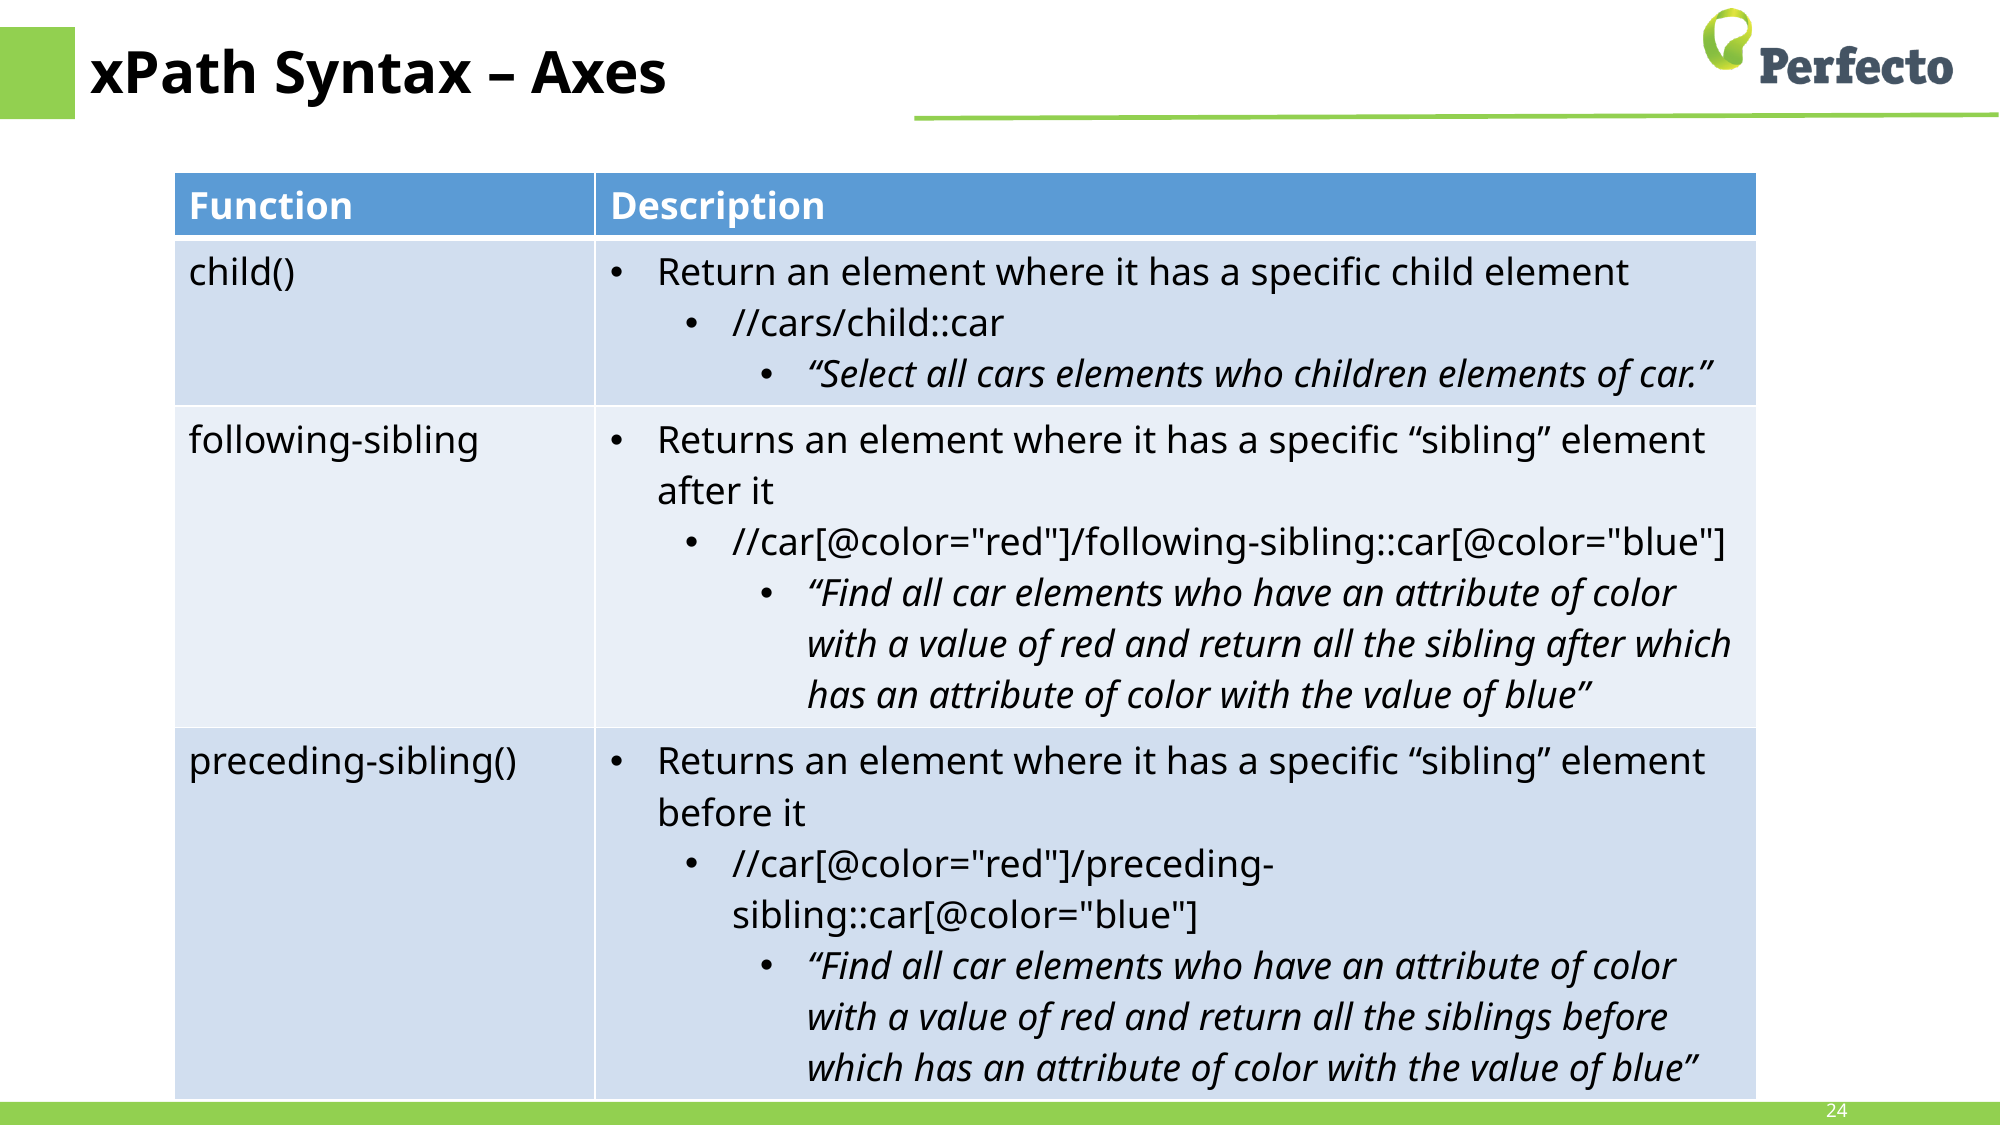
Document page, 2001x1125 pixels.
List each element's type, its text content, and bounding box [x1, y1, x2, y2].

table_cell child() [175, 241, 594, 405]
table_header Function [175, 173, 594, 235]
table_cell Return an element where it has a specific child element //cars/child::car “Select all cars elements who children elements of car.” [596, 241, 1756, 405]
picture [1701, 8, 1969, 89]
slide_number 24 [1412, 1091, 1863, 1125]
table_cell Returns an element where it has a specific “sibling” element before it //car[@color="red"]/preceding-sibling::car[@color="blue"] “Find all car elements who have an attribute of color with a value of red and return all the siblings before which has an attribute of color with the value of blue” [596, 728, 1756, 1099]
table_header Description [596, 173, 1756, 235]
table_cell following-sibling [175, 407, 594, 727]
table_cell preceding-sibling() [175, 728, 594, 1099]
table_cell Returns an element where it has a specific “sibling” element after it //car[@color="red"]/following-sibling::car[@color="blue"] “Find all car elements who have an attribute of color with a value of red and return all the sibling after which has an attribute of color with the value of blue” [596, 407, 1756, 727]
title xPath Syntax – Axes [75, 9, 1324, 140]
